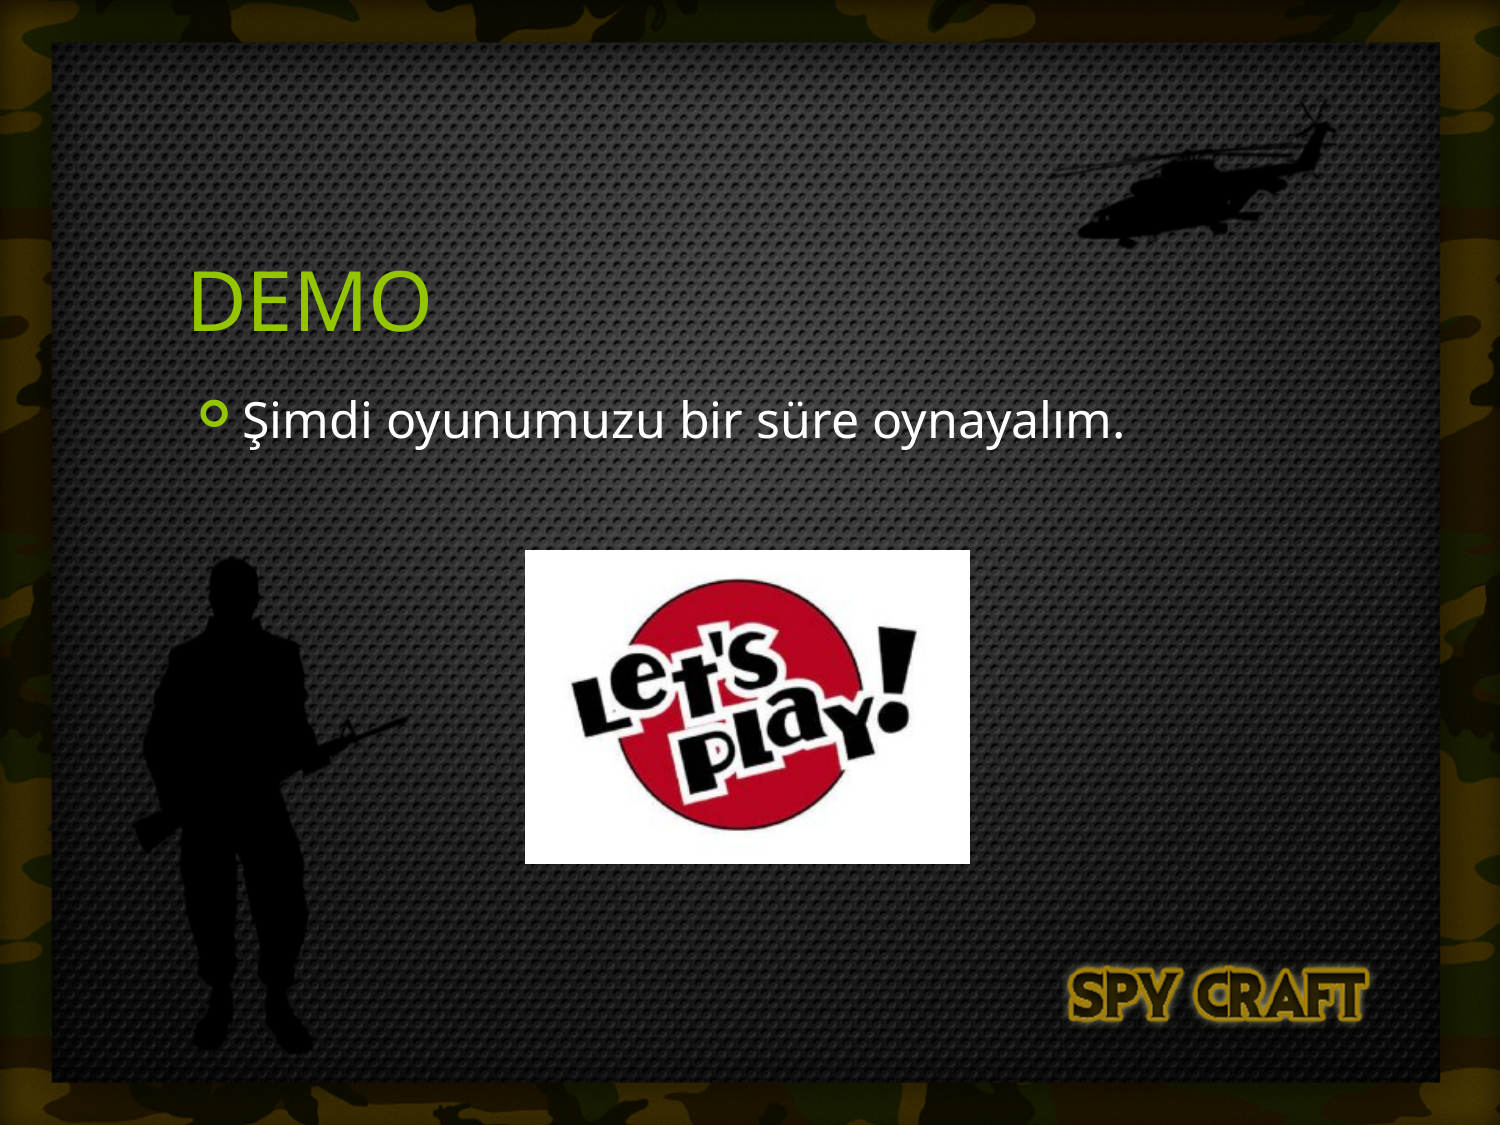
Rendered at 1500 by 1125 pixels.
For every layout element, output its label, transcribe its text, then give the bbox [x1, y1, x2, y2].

picture [0, 0, 1500, 1125]
list Şimdi oyunumuzu bir süre oynayalım. [171, 381, 1283, 957]
title DEMO [171, 168, 1324, 357]
